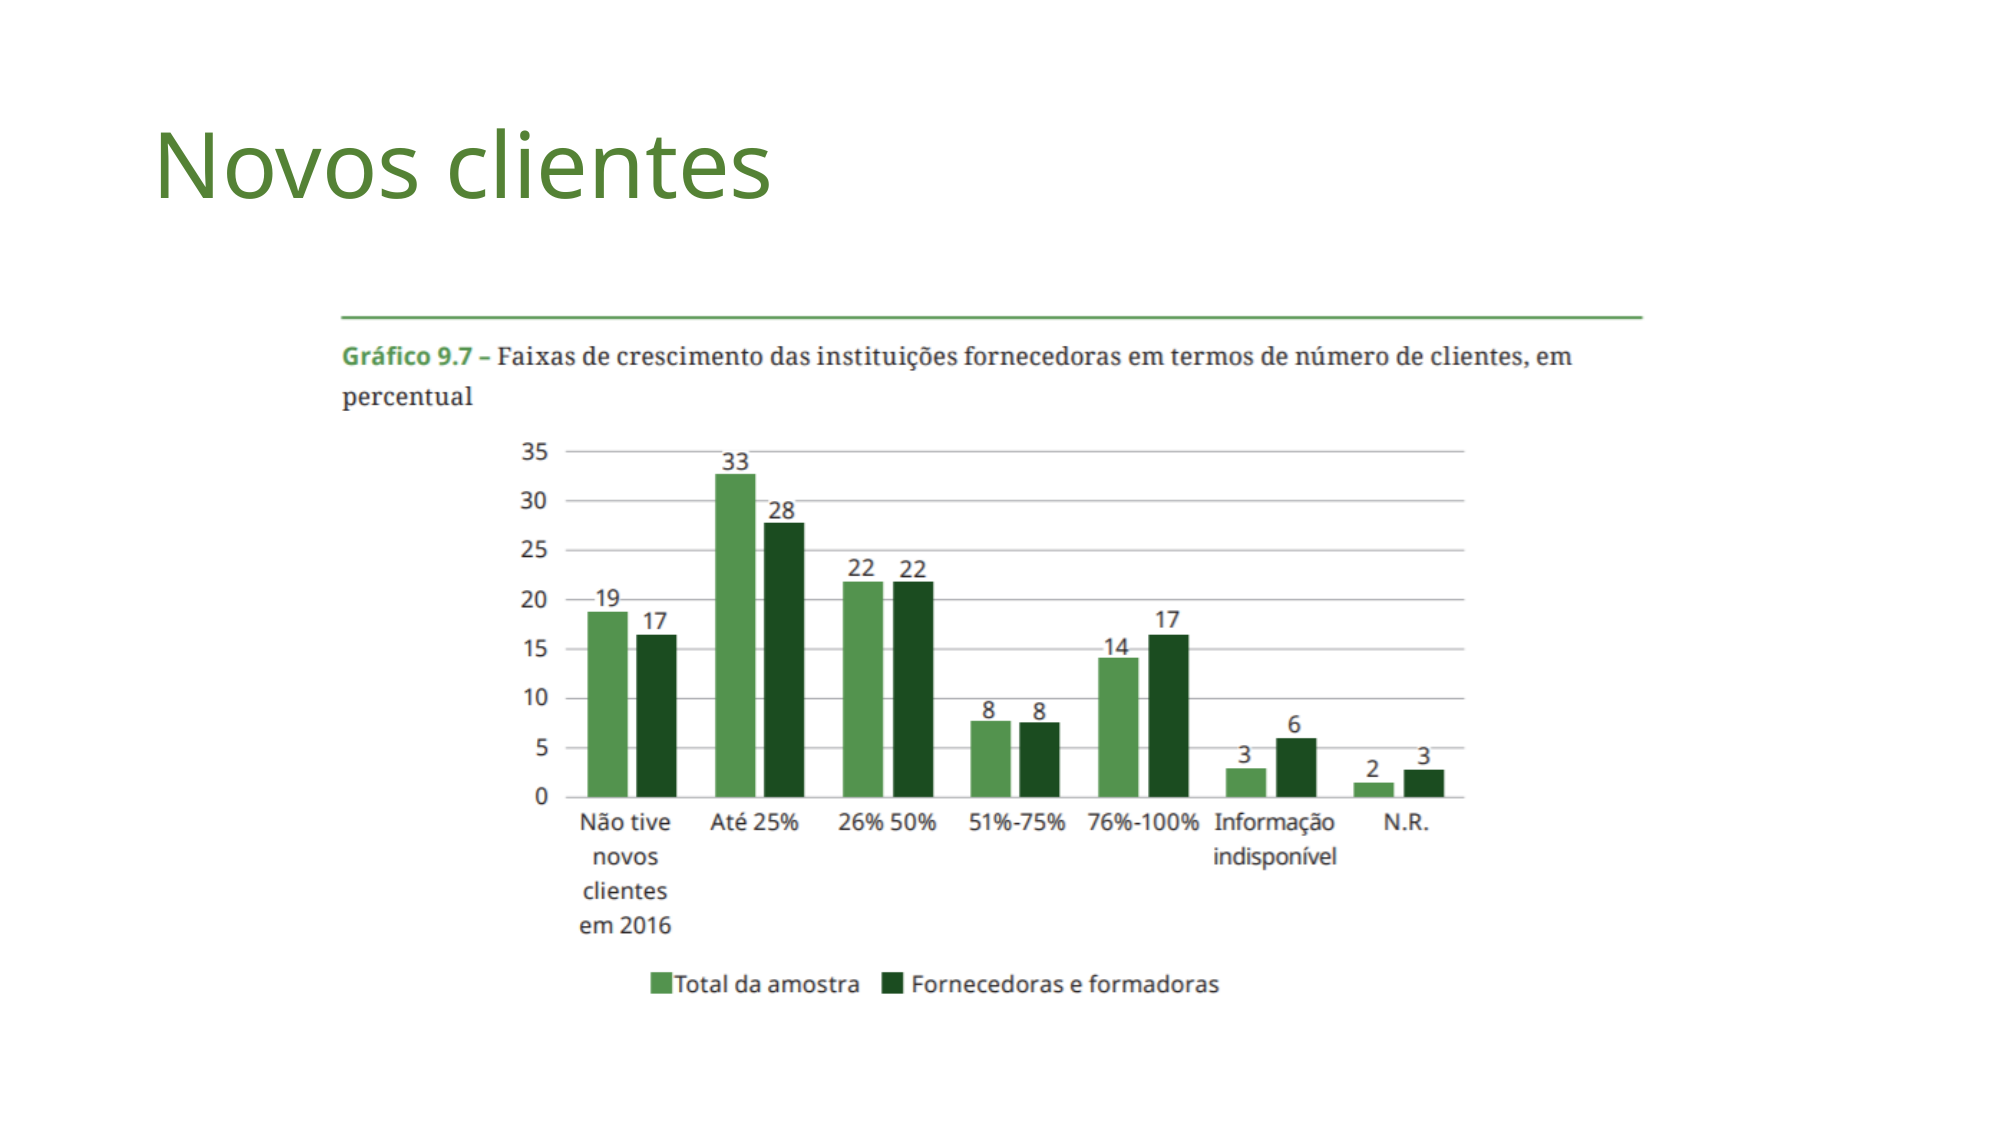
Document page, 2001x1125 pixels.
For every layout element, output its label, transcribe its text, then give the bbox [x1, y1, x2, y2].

title Novos clientes [137, 59, 1863, 278]
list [285, 299, 1715, 1014]
